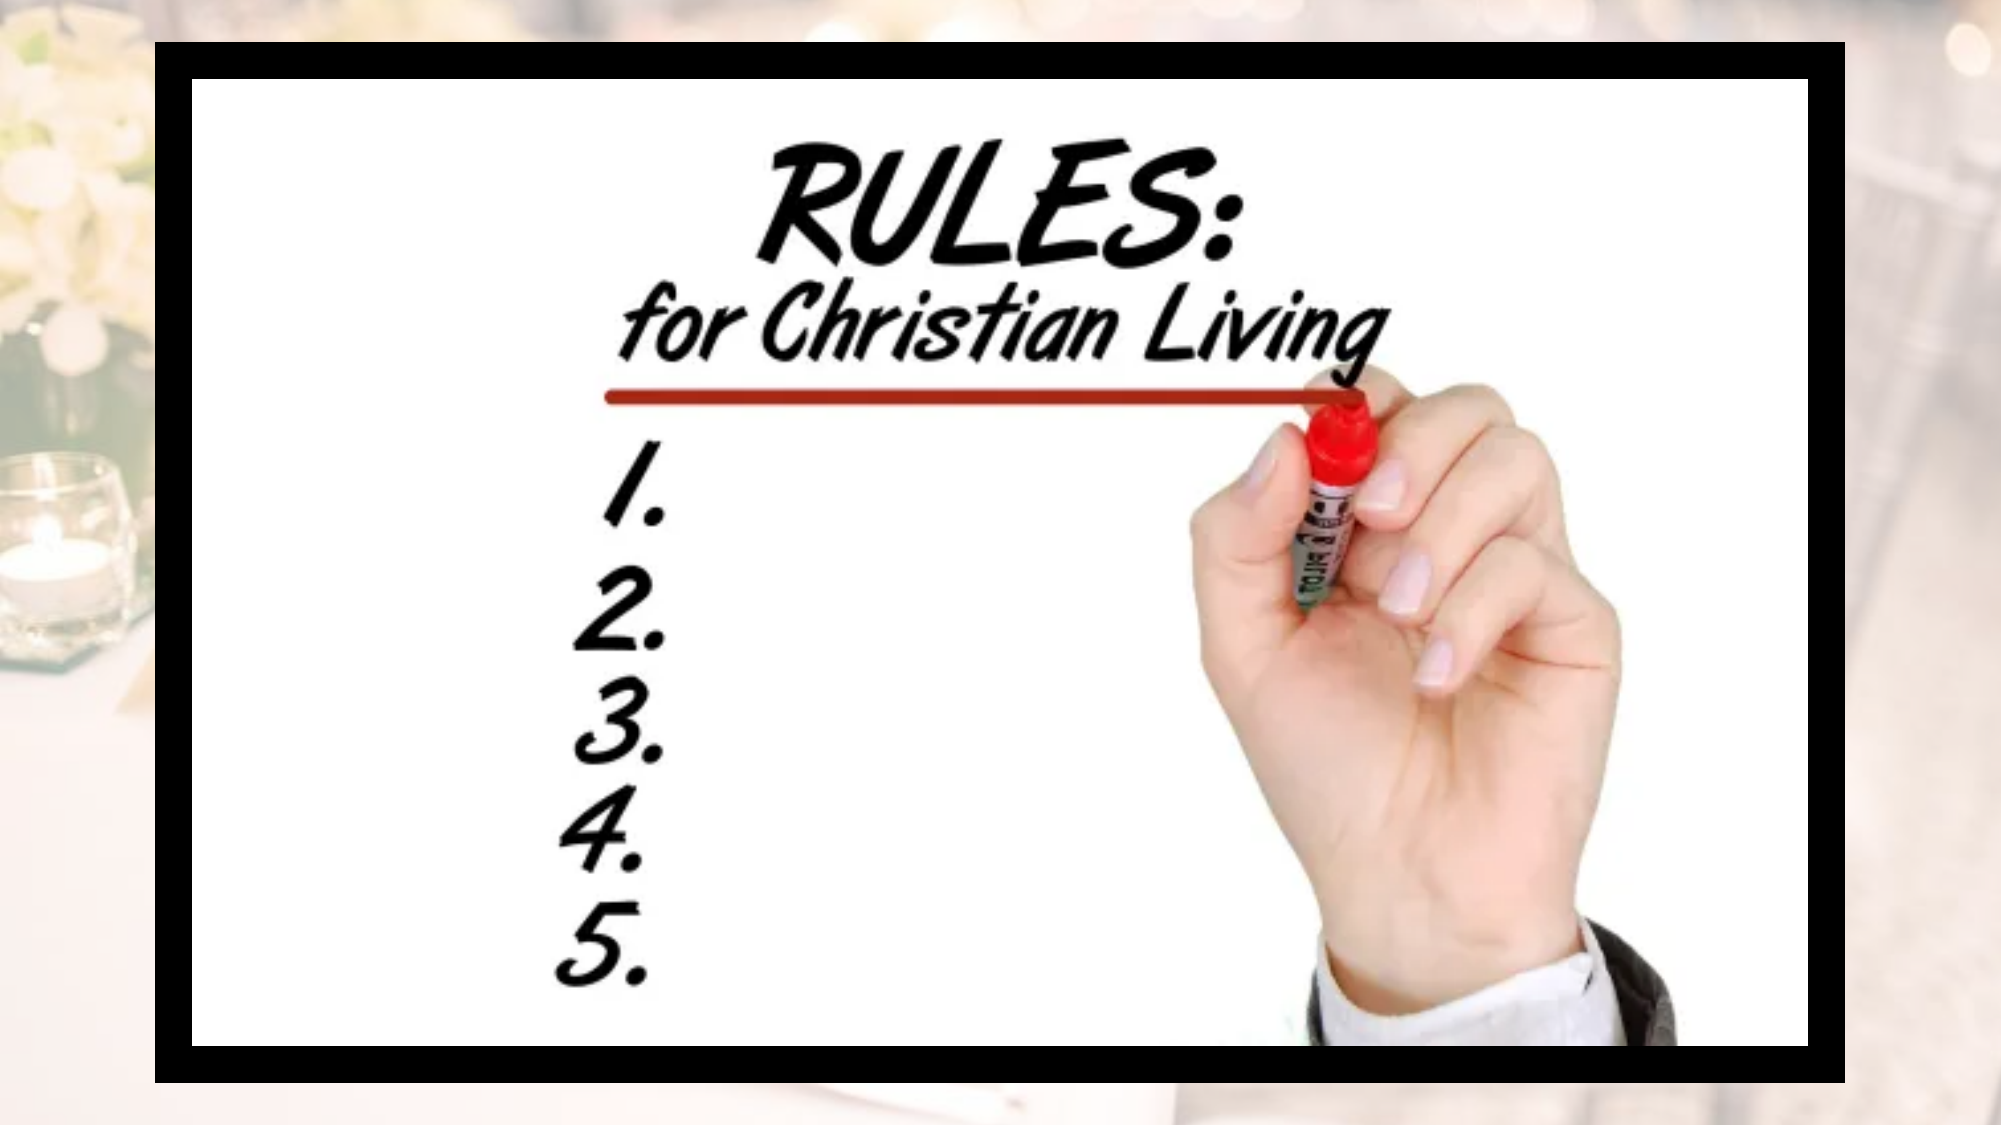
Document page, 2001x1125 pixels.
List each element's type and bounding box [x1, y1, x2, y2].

picture [192, 79, 1808, 1046]
